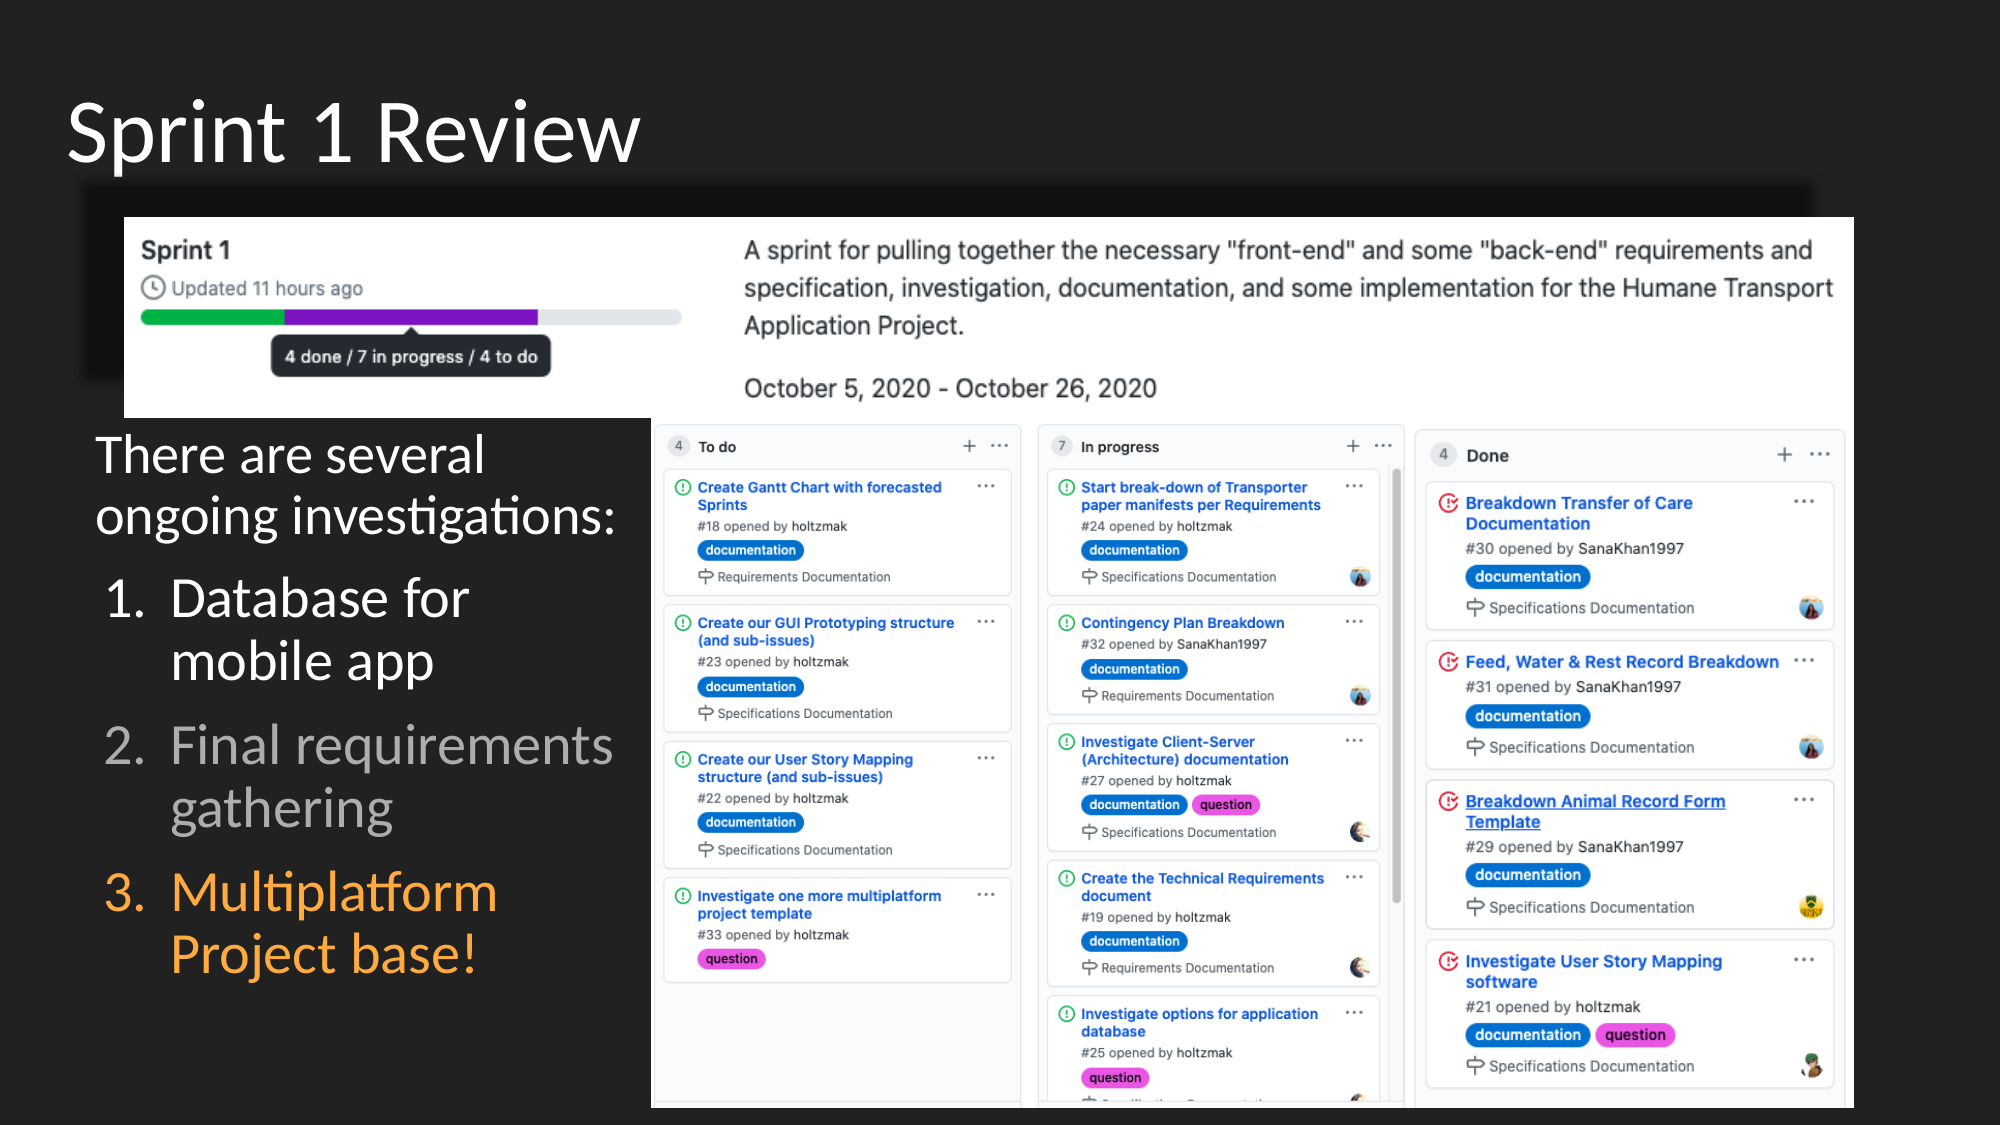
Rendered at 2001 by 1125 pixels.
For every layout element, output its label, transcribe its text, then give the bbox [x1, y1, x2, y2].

picture [124, 217, 1855, 1109]
list There are several ongoing investigations: Database for mobile app Final requirements gathering Multiplatform Project base! [79, 417, 635, 1092]
title Sprint 1 Review [51, 23, 696, 242]
